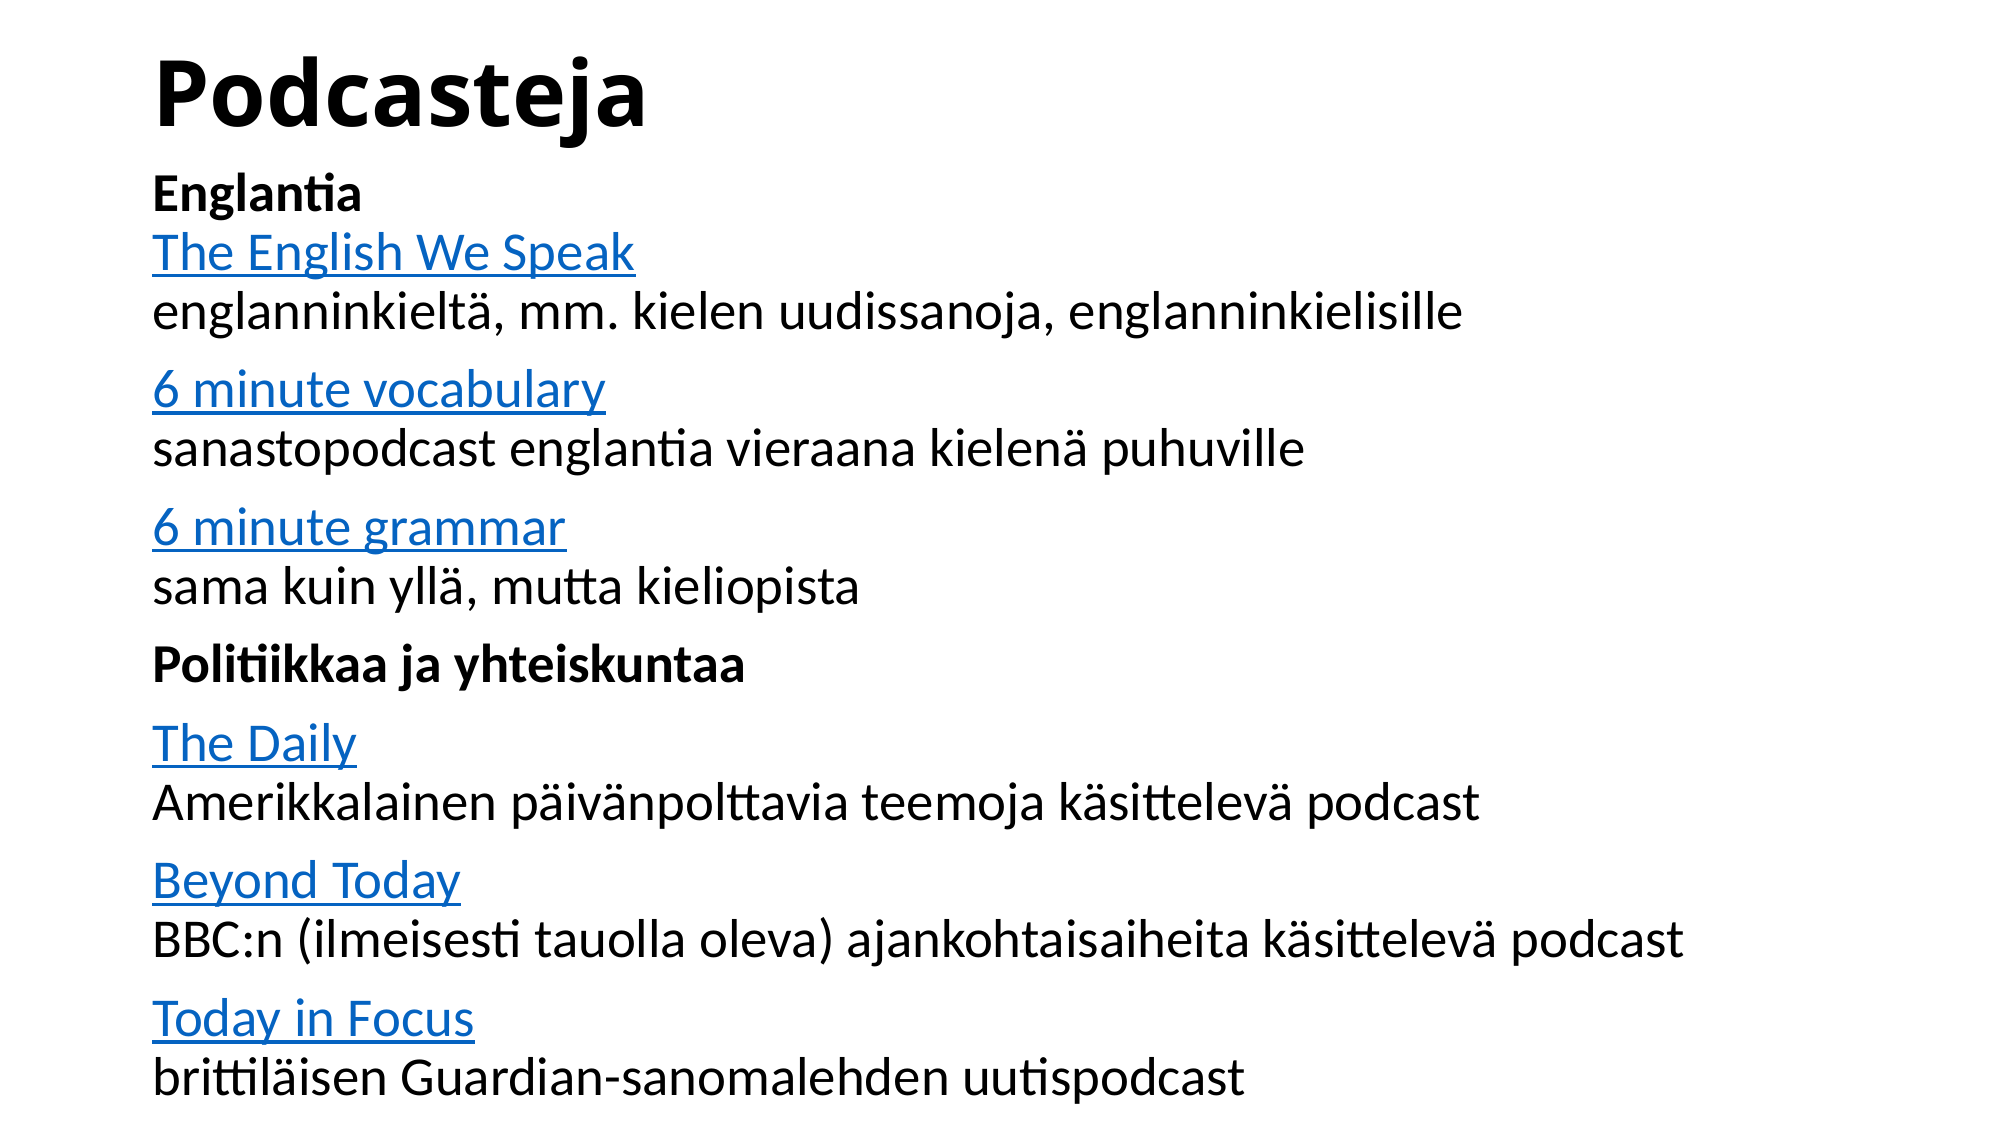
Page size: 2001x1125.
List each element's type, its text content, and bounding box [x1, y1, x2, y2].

list Englantia The English We Speak englanninkieltä, mm. kielen uudissanoja, englanninkielisille 6 minute vocabulary sanastopodcast englantia vieraana kielenä puhuville 6 minute grammar sama kuin yllä, mutta kieliopista Politiikkaa ja yhteiskuntaa The Daily Amerikkalainen päivänpolttavia teemoja käsittelevä podcast Beyond Today BBC:n (ilmeisesti tauolla oleva) ajankohtaisaiheita käsittelevä podcast Today in Focus brittiläisen Guardian-sanomalehden uutispodcast [137, 156, 1863, 1125]
title Podcasteja [137, 15, 1863, 156]
